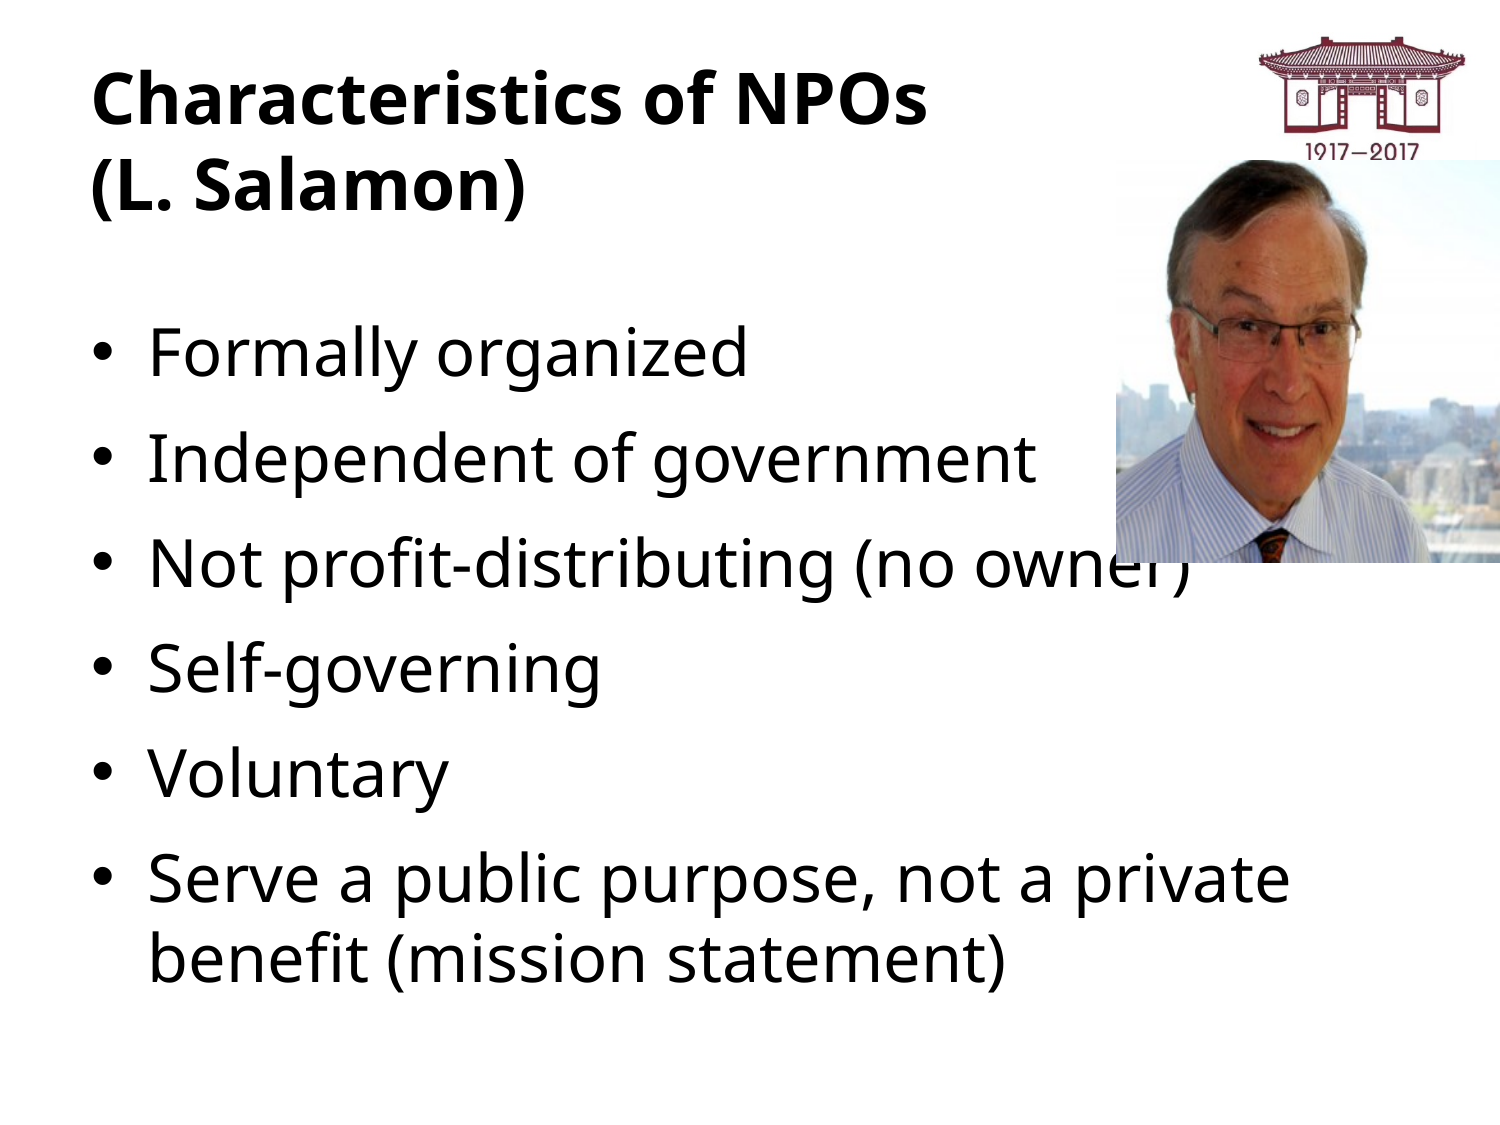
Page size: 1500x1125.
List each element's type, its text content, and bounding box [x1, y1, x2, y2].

picture [1115, 0, 1500, 563]
list Formally organized Independent of government Not profit-distributing (no owner) Self-governing Voluntary Serve a public purpose, not a private benefit (mission statement) [76, 302, 1427, 1046]
title Characteristics of NPOs (L. Salamon) [75, 45, 1425, 233]
